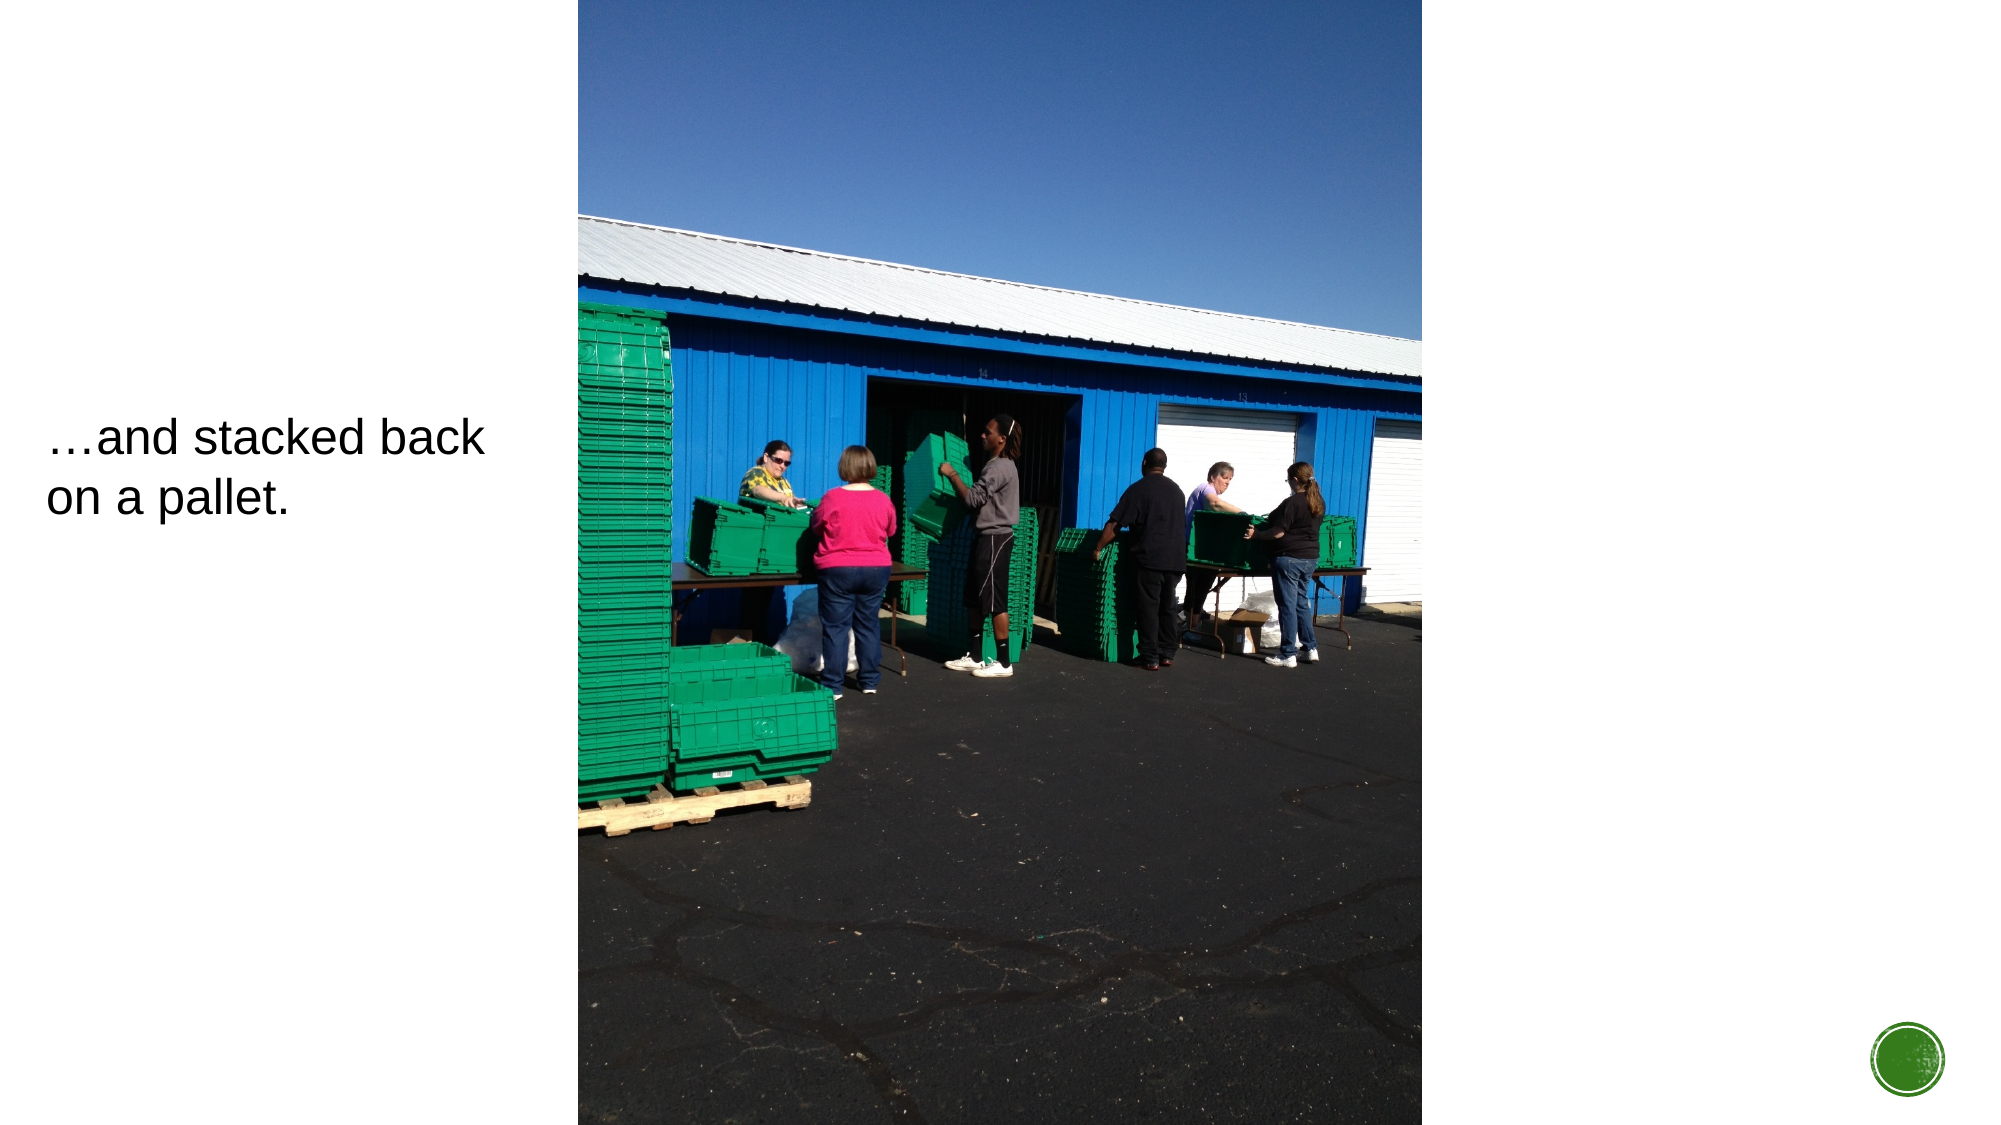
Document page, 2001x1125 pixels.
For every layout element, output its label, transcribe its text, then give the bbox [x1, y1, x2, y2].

picture [578, 0, 1422, 1125]
text_box …and stacked back on a pallet. [31, 397, 522, 592]
